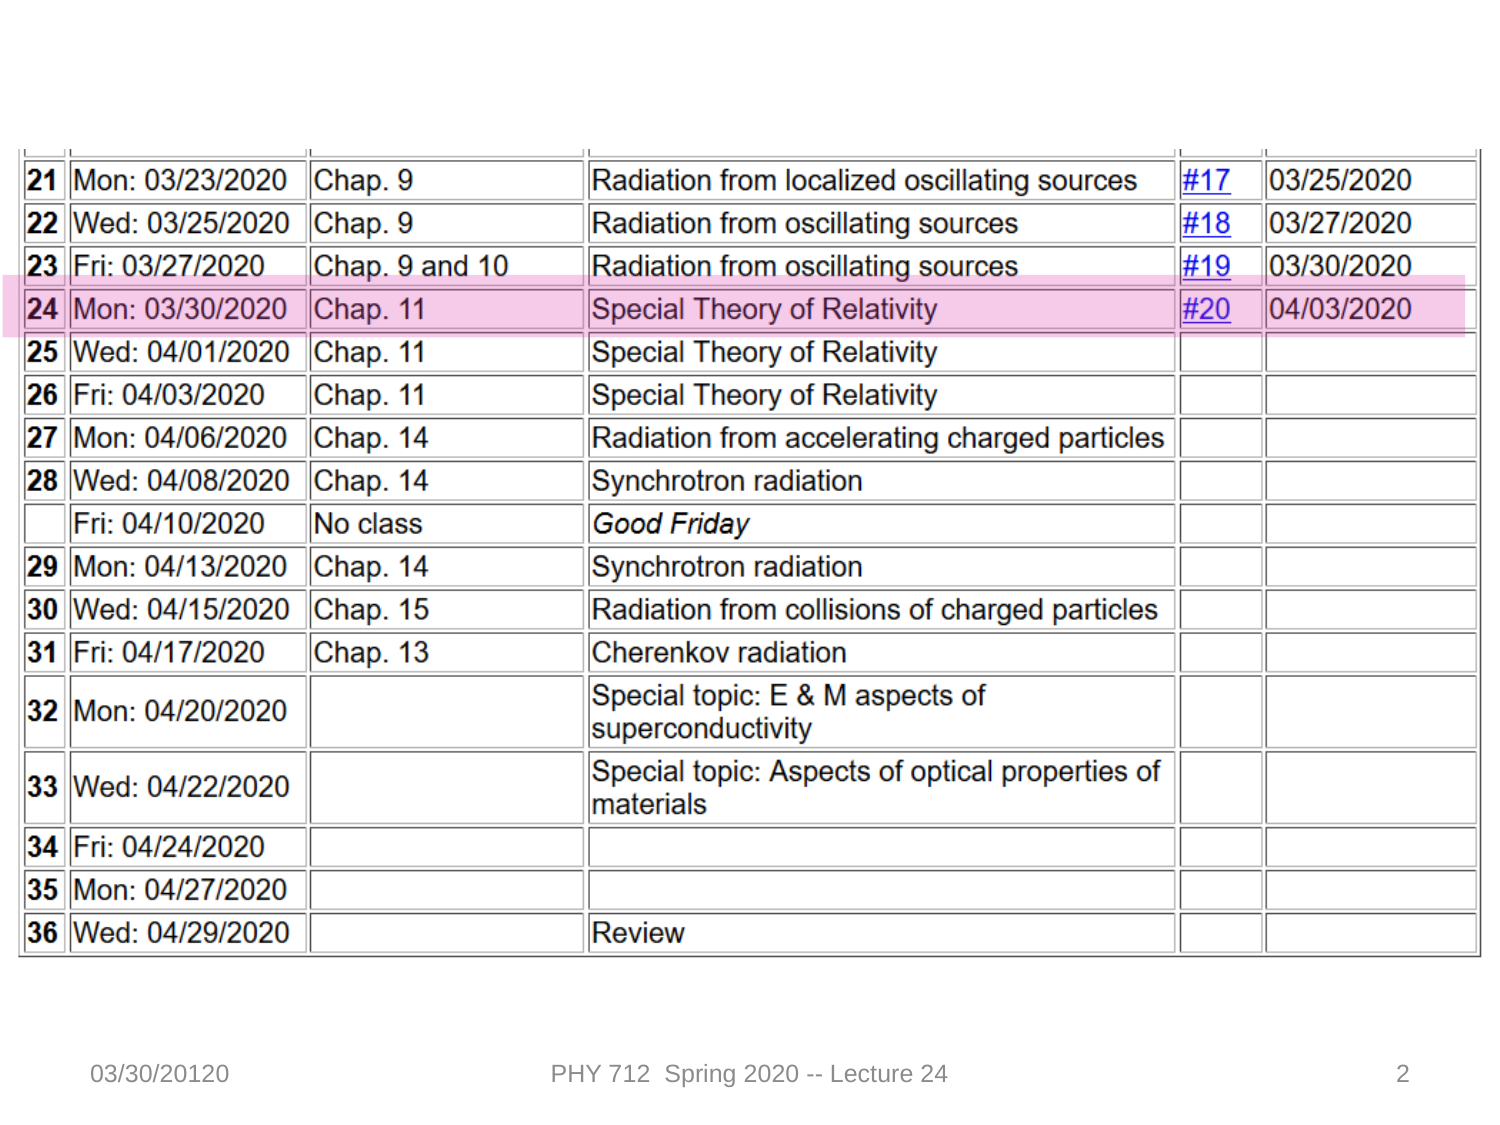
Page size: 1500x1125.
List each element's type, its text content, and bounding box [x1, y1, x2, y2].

picture [0, 149, 1500, 976]
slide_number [75, 1042, 425, 1103]
slide_number 2 [1074, 1042, 1425, 1103]
footer PHY 712 Spring 2020 -- Lecture 24 [512, 1042, 988, 1103]
